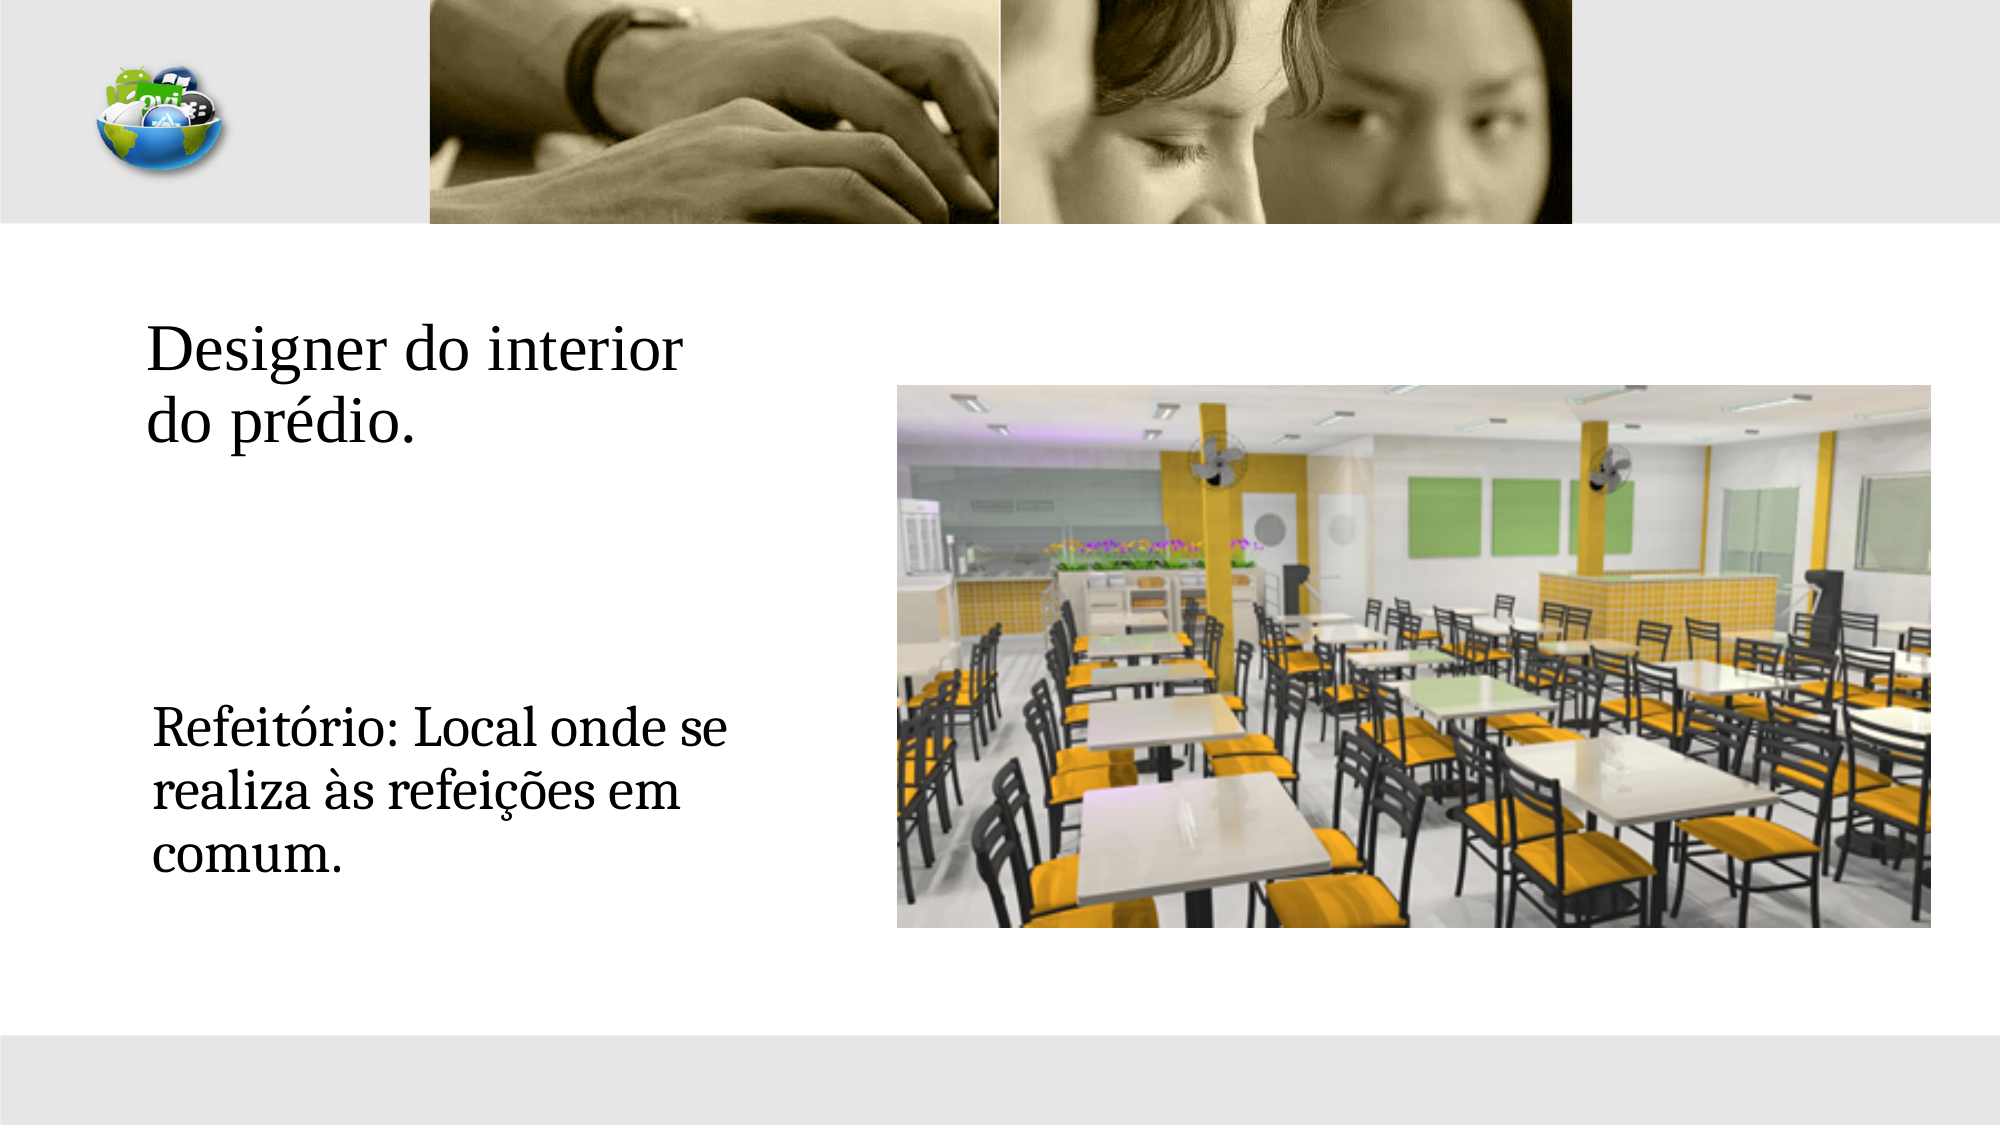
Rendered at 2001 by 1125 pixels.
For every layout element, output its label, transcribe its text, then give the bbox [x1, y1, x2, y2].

text_box Refeitório: Local onde se realiza às refeições em comum. [137, 513, 783, 1017]
title Designer do interior do prédio. [131, 253, 777, 516]
picture [429, 0, 1573, 224]
picture [78, 42, 252, 193]
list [897, 385, 1931, 928]
